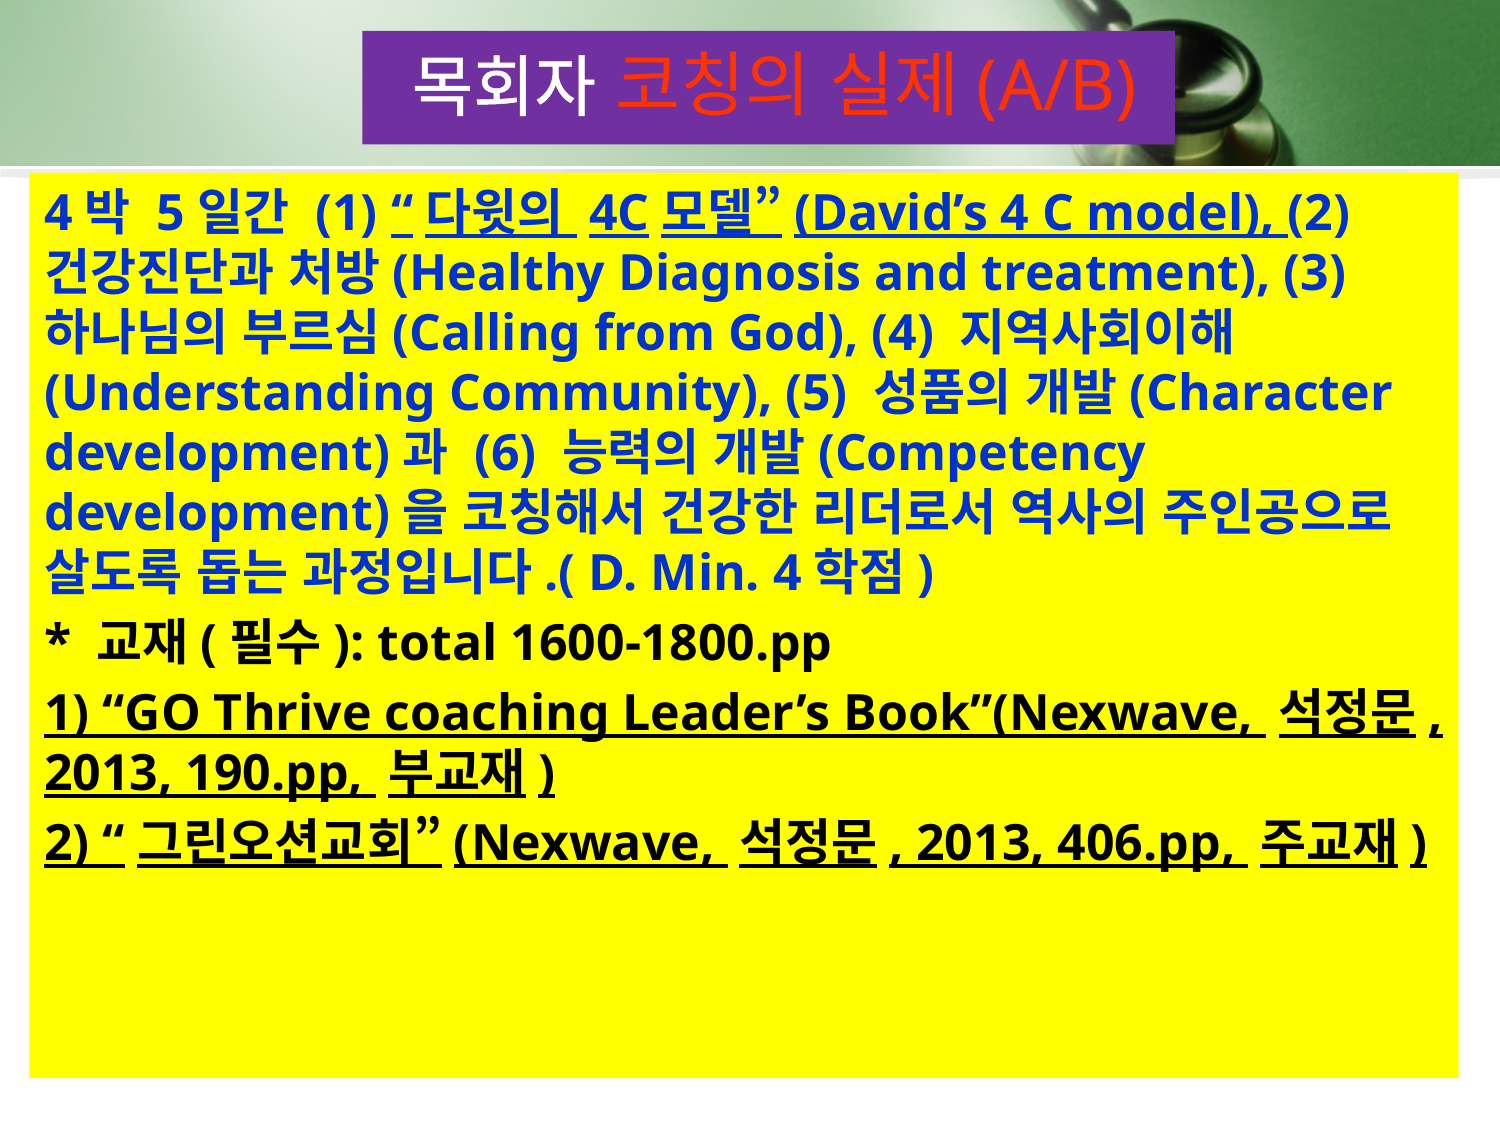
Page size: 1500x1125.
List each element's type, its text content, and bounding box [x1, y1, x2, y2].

list 4박 5일간 (1) “다윗의 4C모델”(David’s 4 C model), (2)건강진단과 처방(Healthy Diagnosis and treatment), (3)하나님의 부르심(Calling from God), (4) 지역사회이해 (Understanding Community), (5) 성품의 개발(Character development)과 (6) 능력의 개발(Competency development)을 코칭해서 건강한 리더로서 역사의 주인공으로 살도록 돕는 과정입니다.( D. Min. 4학점) * 교재(필수): total 1600-1800.pp 1) “GO Thrive coaching Leader’s Book”(Nexwave, 석정문, 2013, 190.pp, 부교재) 2) “그린오션교회”(Nexwave, 석정문, 2013, 406.pp, 주교재) [29, 172, 1459, 1079]
text_box [0, 0, 1500, 75]
picture [0, 75, 1500, 166]
text_box 목회자 코칭의 실제(A/B) [362, 30, 1175, 145]
